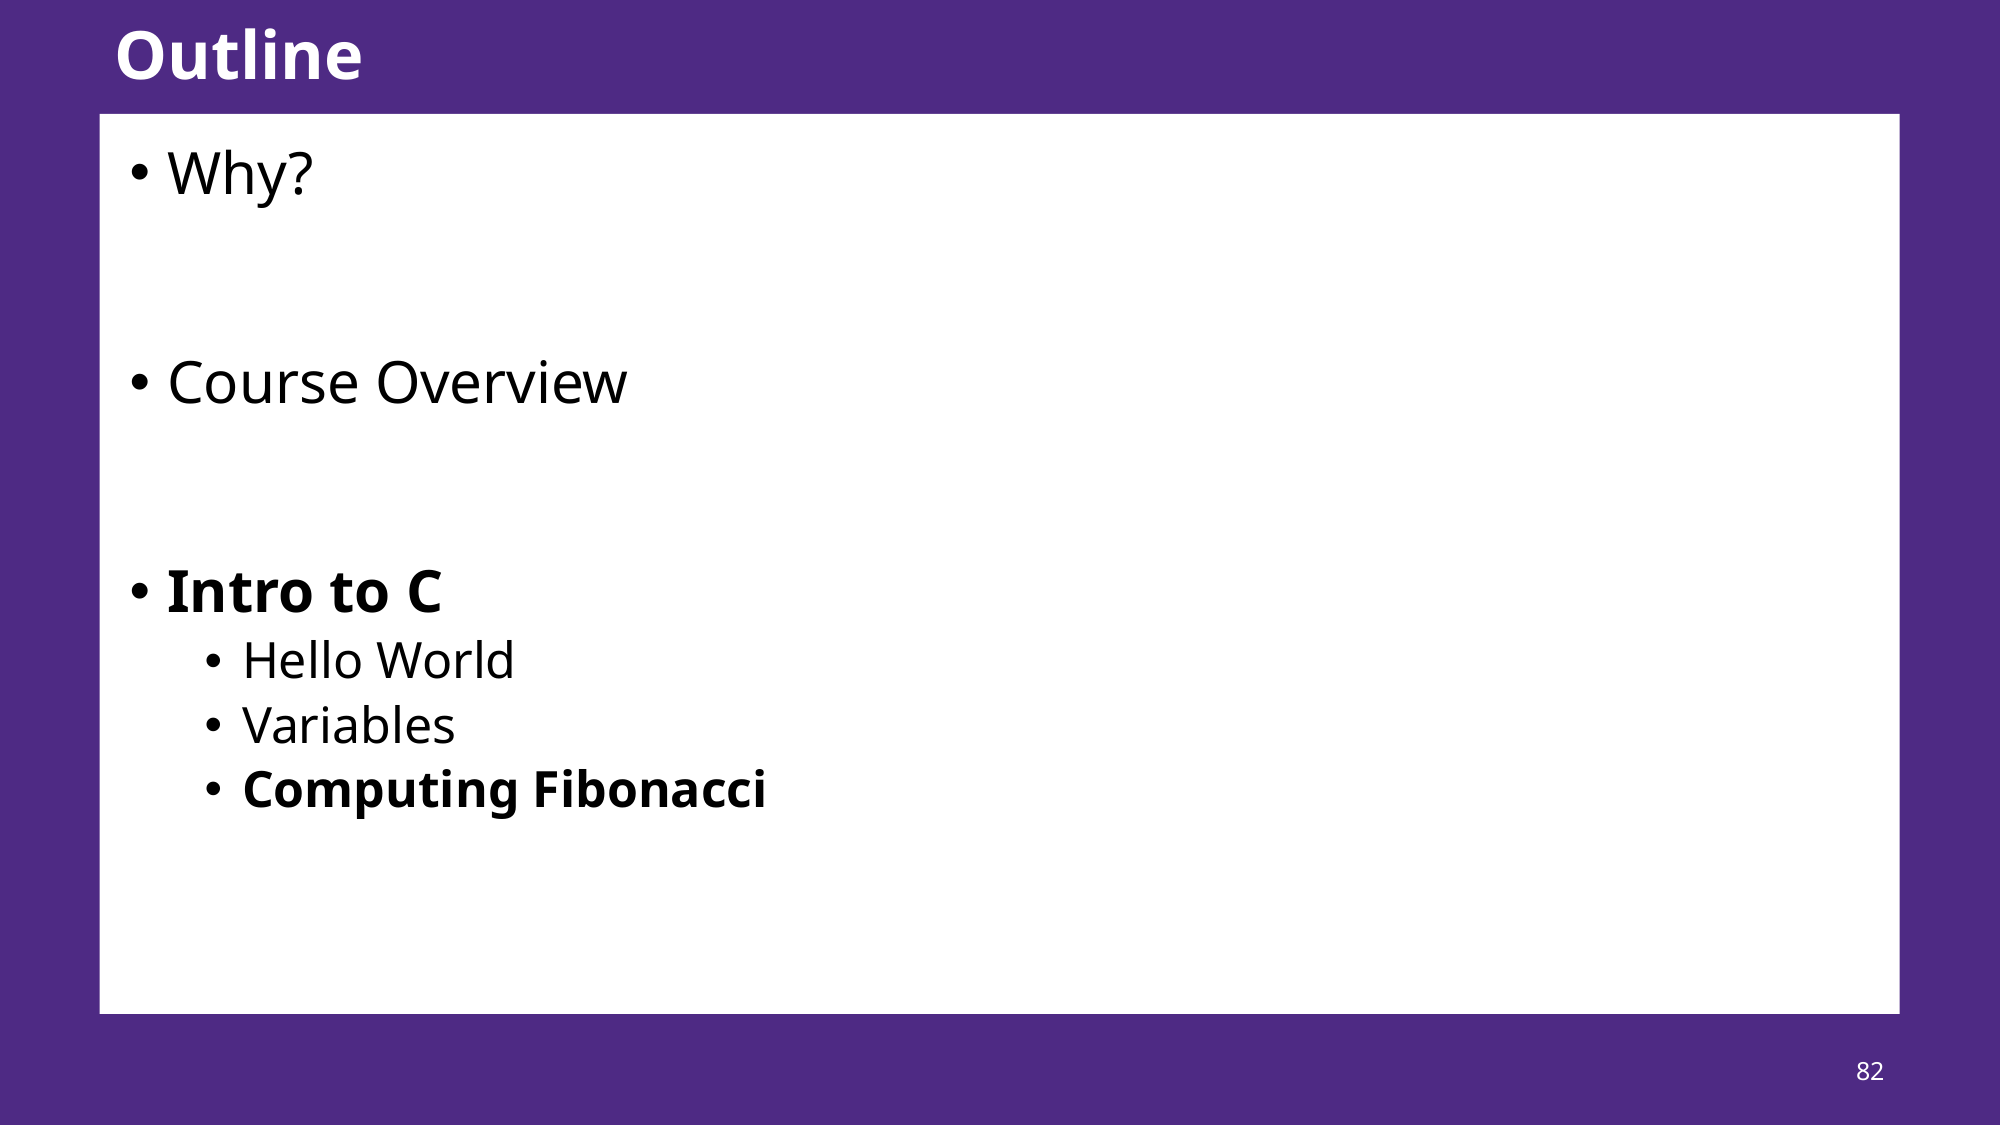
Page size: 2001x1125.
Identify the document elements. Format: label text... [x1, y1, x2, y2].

slide_number 82 [1749, 1042, 1900, 1103]
list Why? Course Overview Intro to C Hello World Variables Computing Fibonacci [99, 114, 1900, 1014]
title Outline [99, 1, 1900, 114]
